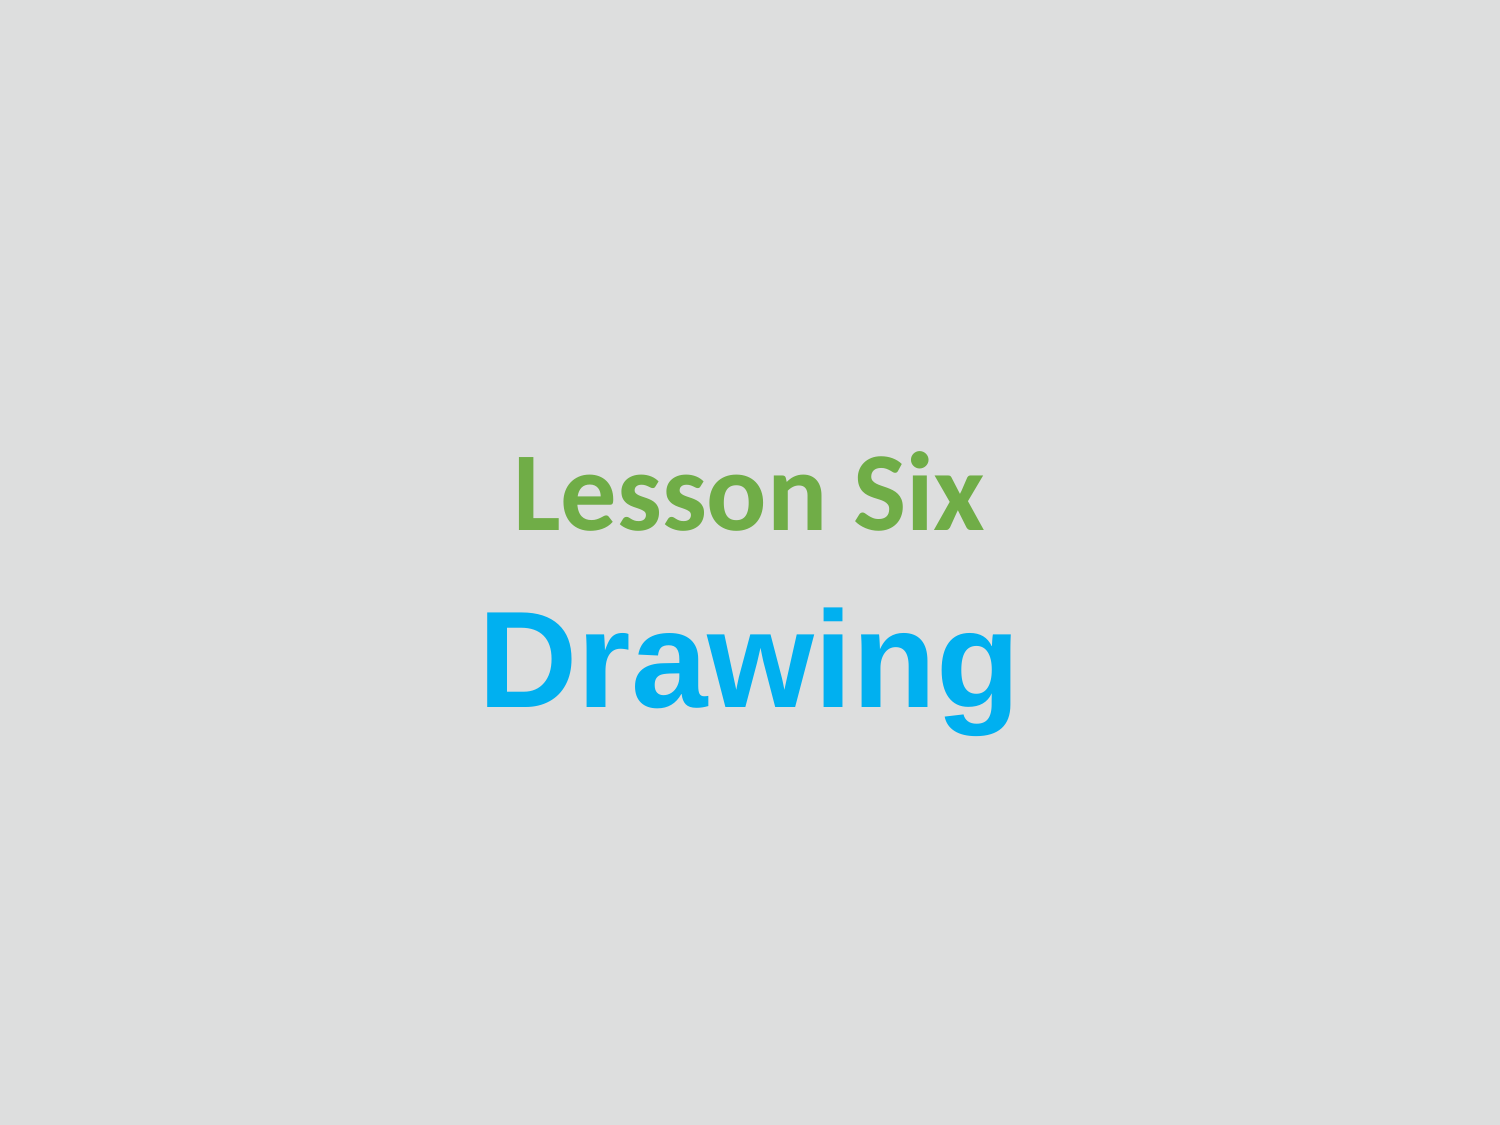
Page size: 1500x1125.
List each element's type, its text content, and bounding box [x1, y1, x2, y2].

subtitle Drawing [374, 563, 1126, 780]
title Lesson Six [374, 182, 1126, 563]
